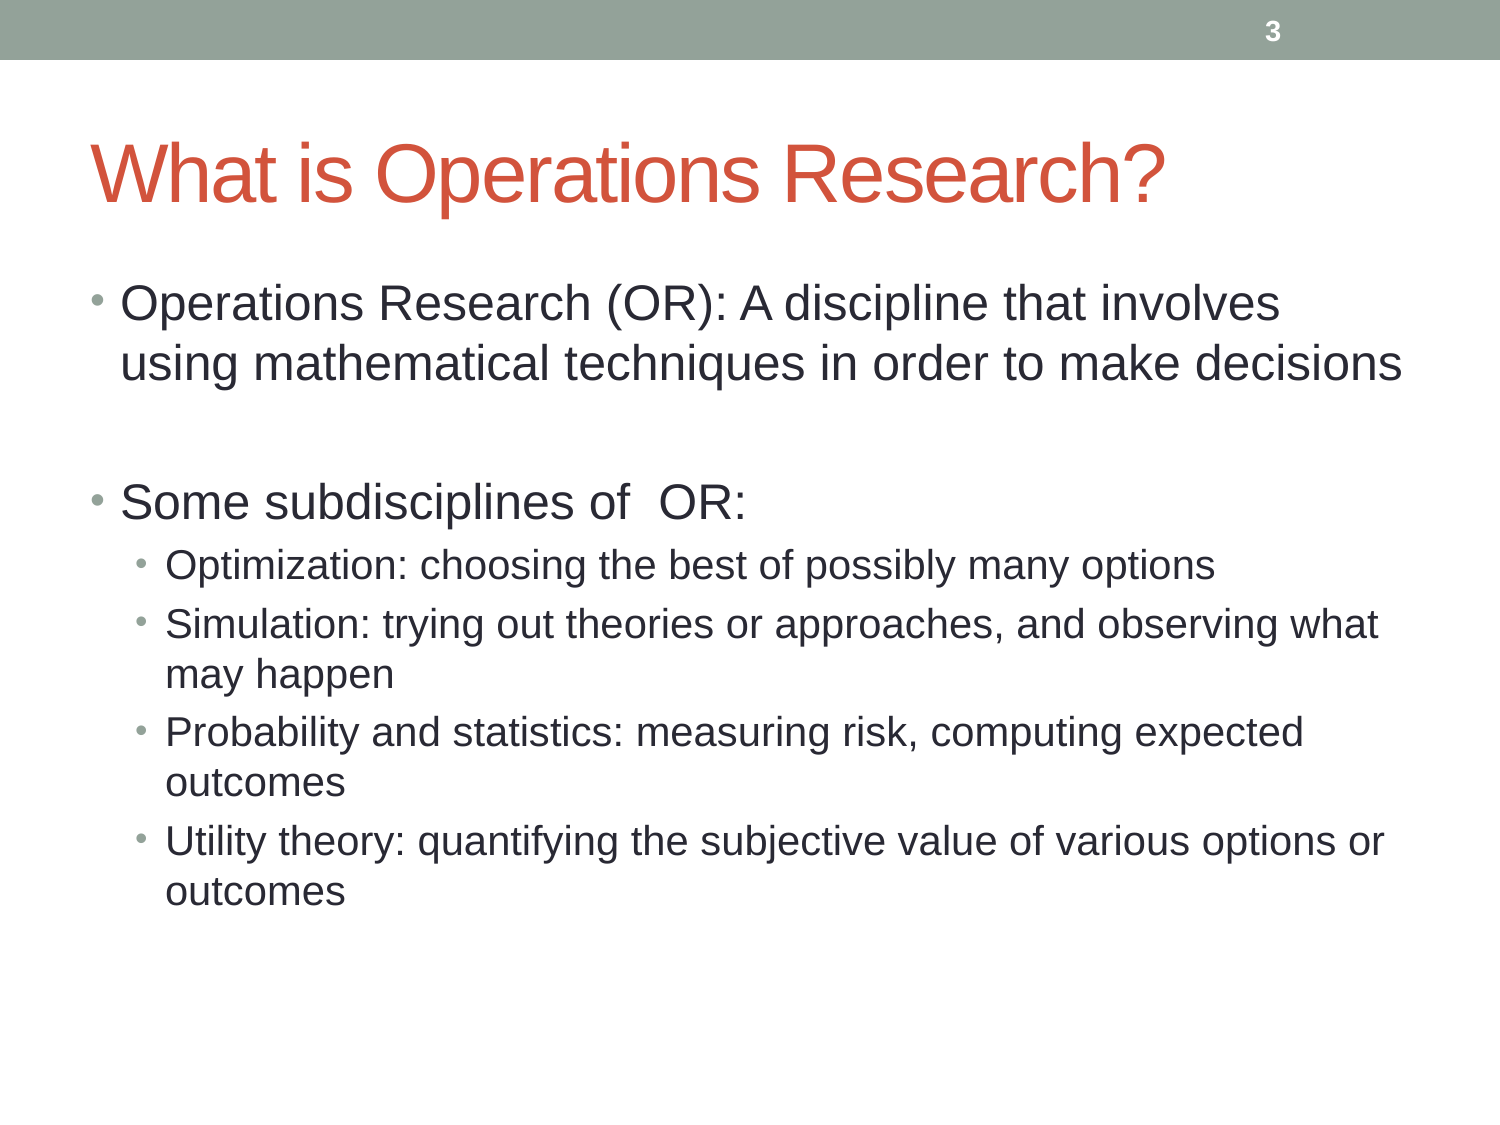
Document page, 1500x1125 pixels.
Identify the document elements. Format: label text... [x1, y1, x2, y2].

list Operations Research (OR): A discipline that involves using mathematical techniques in order to make decisions Some subdisciplines of OR: Optimization: choosing the best of possibly many options Simulation: trying out theories or approaches, and observing what may happen Probability and statistics: measuring risk, computing expected outcomes Utility theory: quantifying the subjective value of various options or outcomes [75, 262, 1425, 1063]
slide_number 3 [1250, 3, 1425, 57]
title What is Operations Research? [75, 87, 1425, 250]
